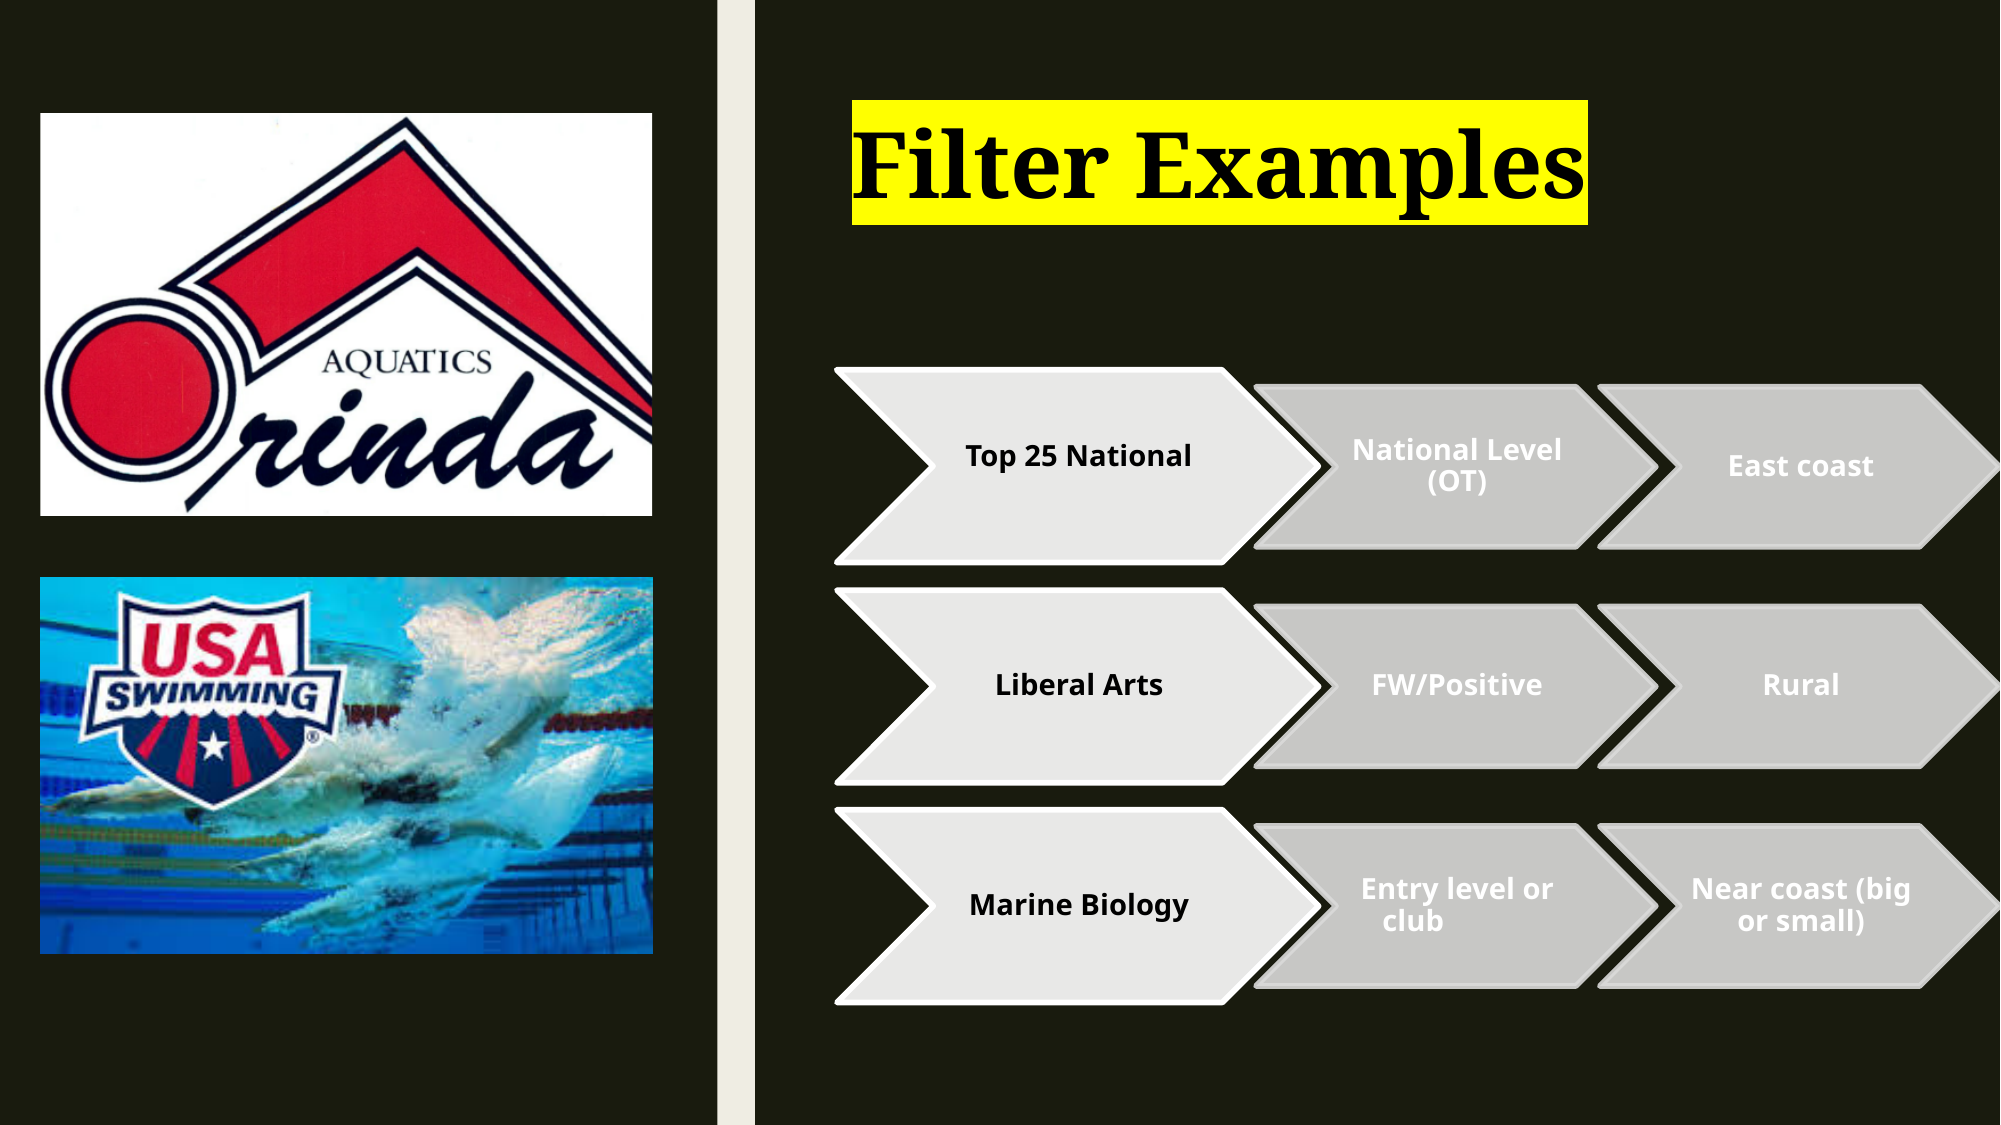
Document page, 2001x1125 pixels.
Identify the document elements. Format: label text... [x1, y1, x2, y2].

text_box [0, 0, 715, 1125]
picture [40, 113, 653, 516]
text_box [715, 0, 758, 1125]
picture [376, 577, 386, 585]
title Filter Examples [836, 112, 1960, 245]
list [836, 245, 2000, 1125]
picture [40, 577, 653, 954]
text_box [758, 0, 2000, 1125]
picture [645, 736, 653, 741]
